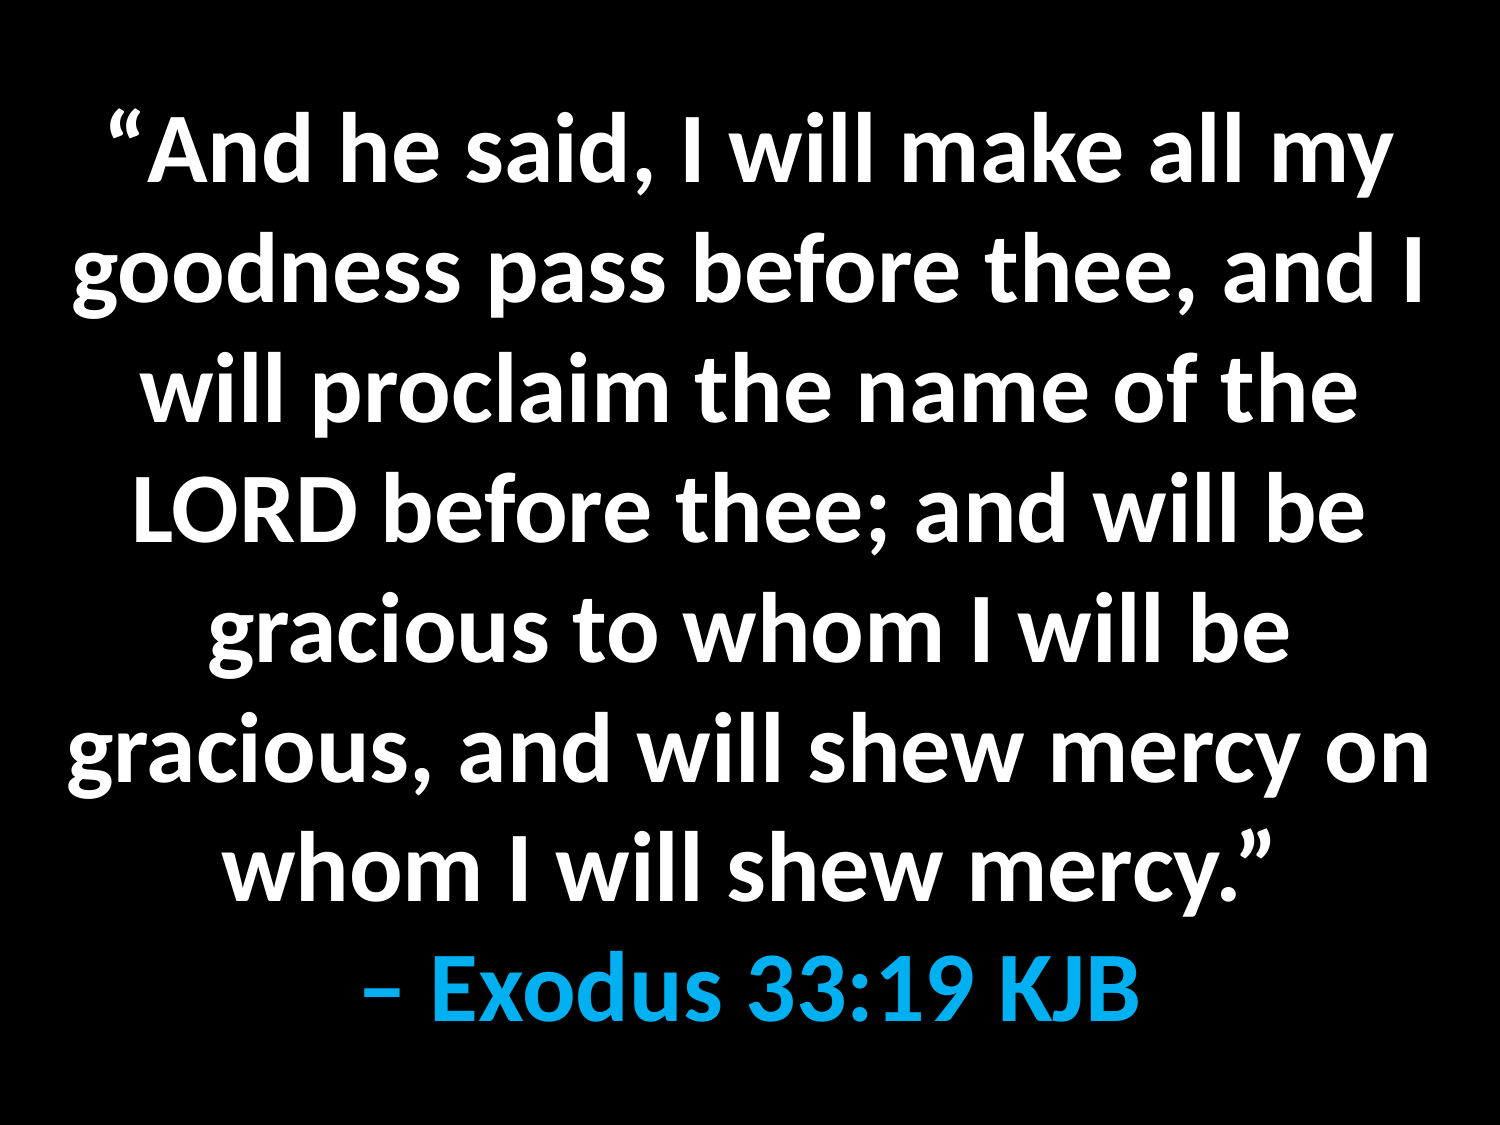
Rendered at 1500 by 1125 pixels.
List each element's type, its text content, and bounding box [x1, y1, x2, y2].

text_box “And he said, I will make all my goodness pass before thee, and I will proclaim the name of the LORD before thee; and will be gracious to whom I will be gracious, and will shew mercy on whom I will shew mercy.” – Exodus 33:19 KJB [0, 74, 1500, 1050]
